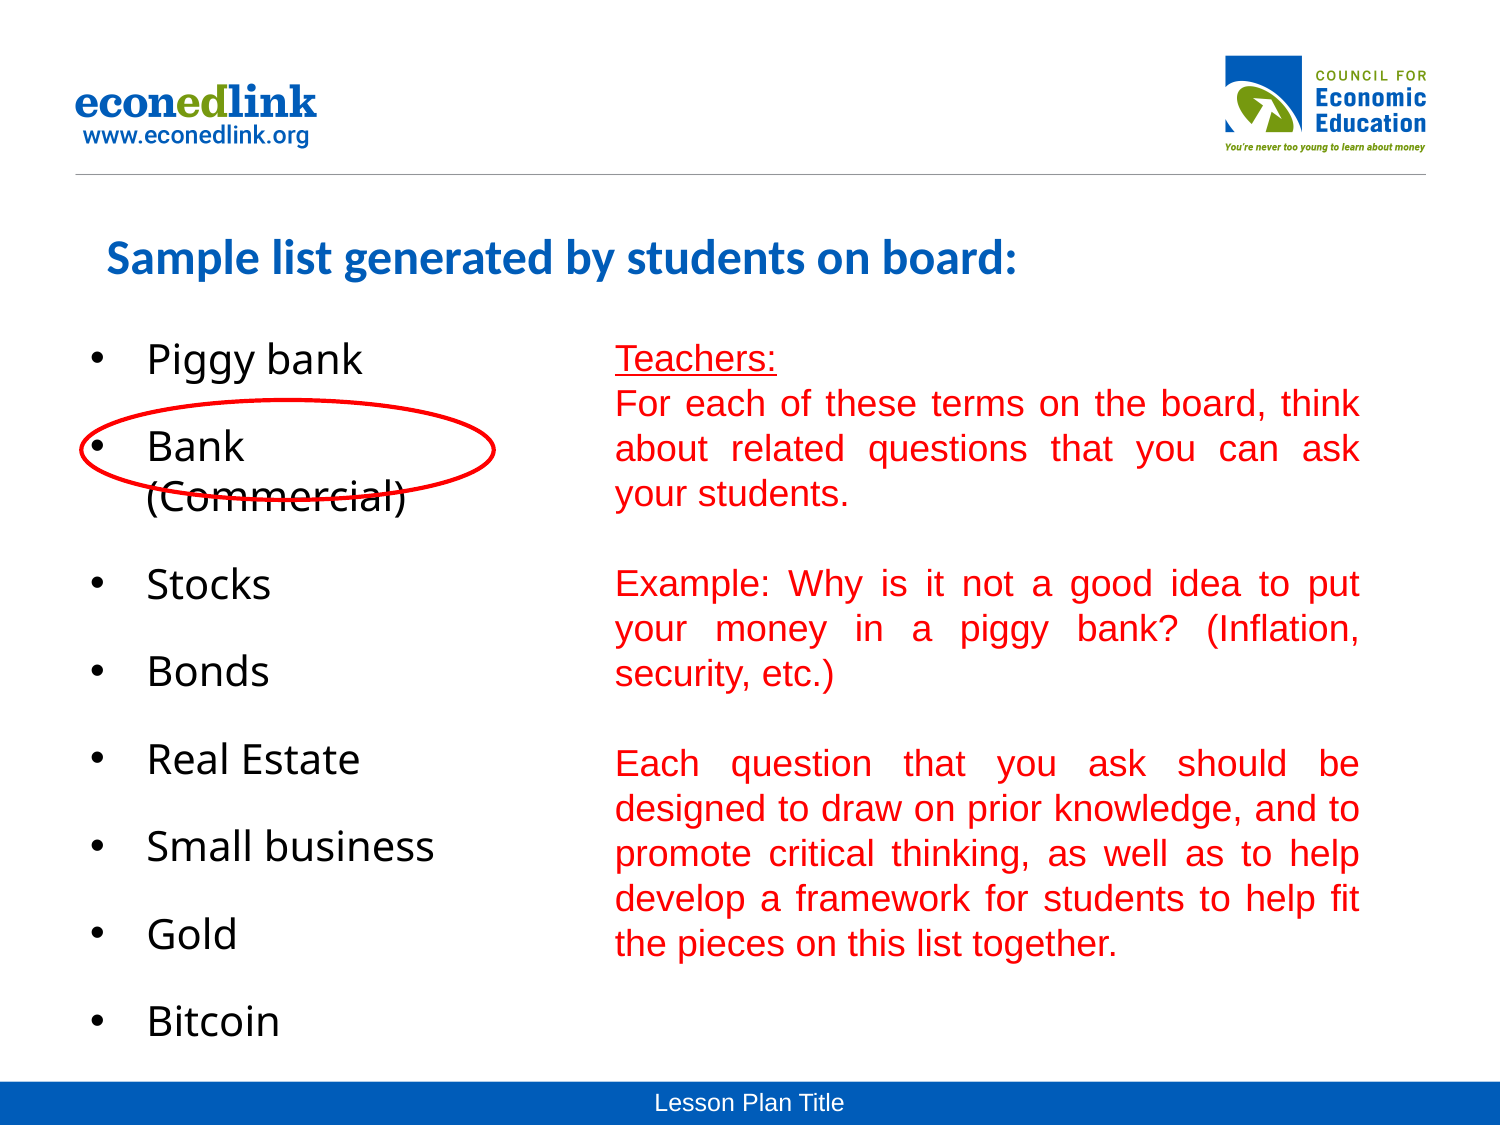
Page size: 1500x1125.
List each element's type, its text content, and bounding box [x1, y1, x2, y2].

title Sample list generated by students on board: [74, 149, 1051, 301]
list Piggy bank Bank (Commercial) Stocks Bonds Real Estate Small business Gold Bitcoin [74, 324, 501, 1038]
text_box Teachers: For each of these terms on the board, think about related questions that you can ask your students. Example: Why is it not a good idea to put your money in a piggy bank? (Inflation, security, etc.) Each question that you ask should be designed to draw on prior knowledge, and to promote critical thinking, as well as to help develop a framework for students to help fit the pieces on this list together. [600, 326, 1375, 1062]
text_box [79, 397, 496, 503]
picture [0, 0, 1500, 1125]
